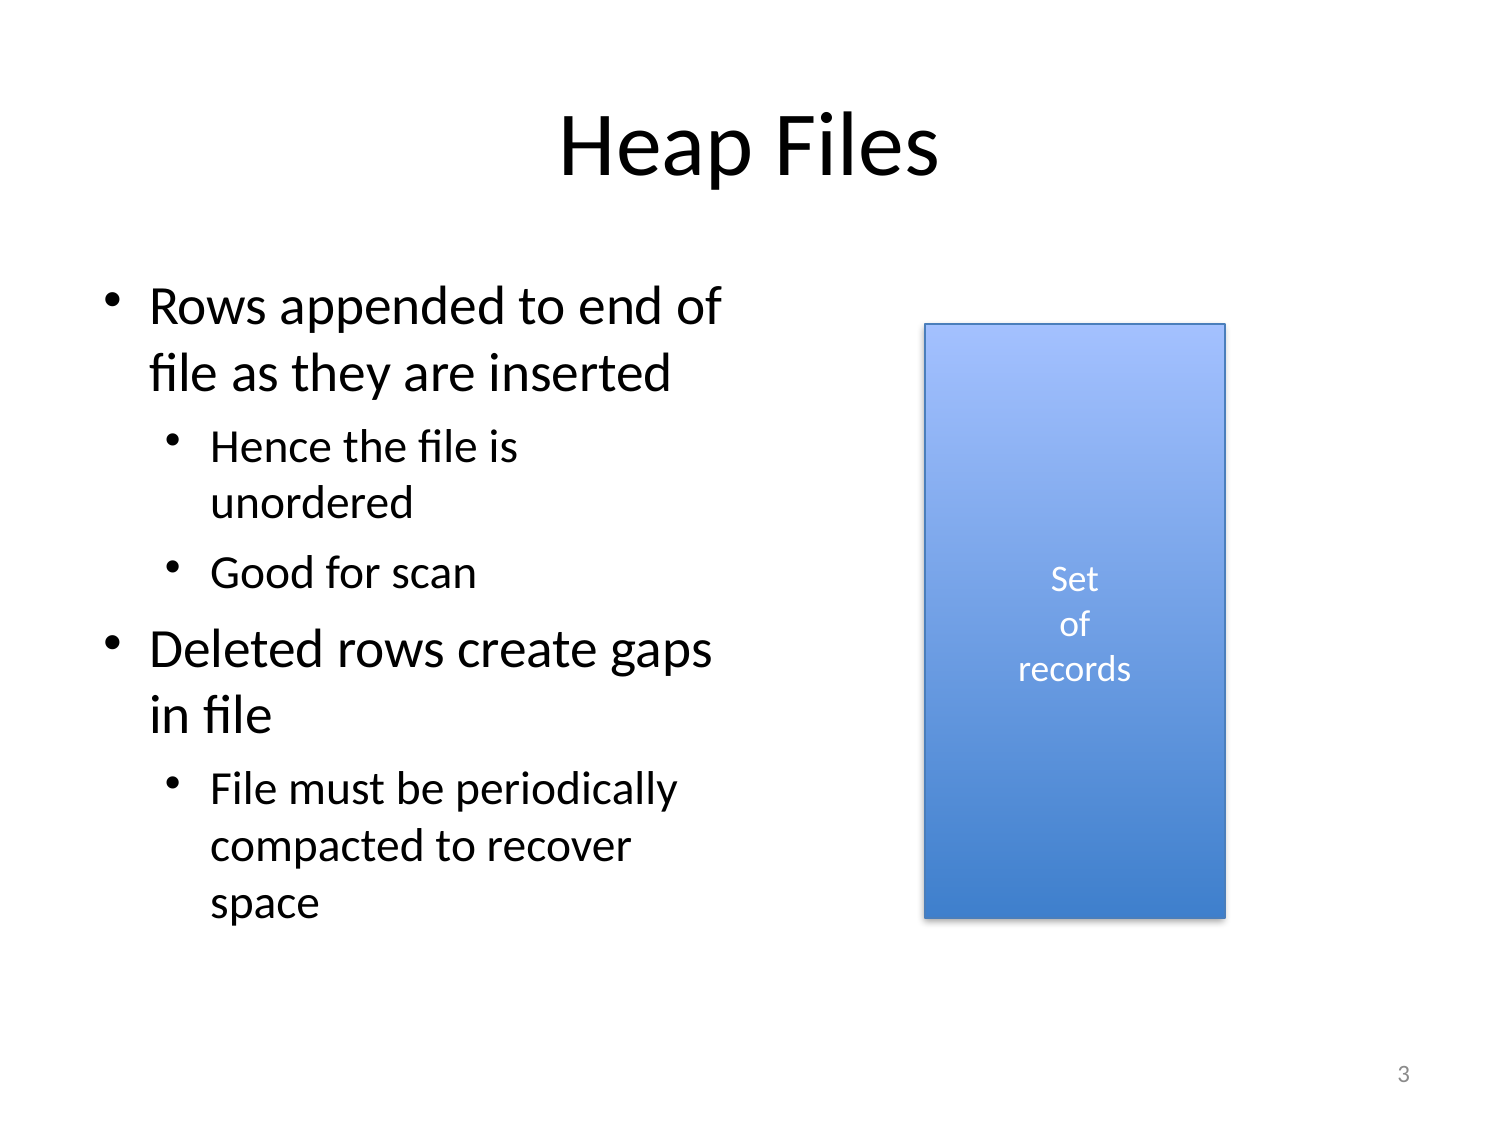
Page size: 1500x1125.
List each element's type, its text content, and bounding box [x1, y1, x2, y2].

text_box Set of records [924, 323, 1226, 919]
list Rows appended to end of file as they are inserted Hence the file is unordered Good for scan Deleted rows create gaps in file File must be periodically compacted to recover space [75, 262, 738, 1005]
slide_number 3 [1074, 1042, 1425, 1103]
title Heap Files [75, 45, 1425, 233]
